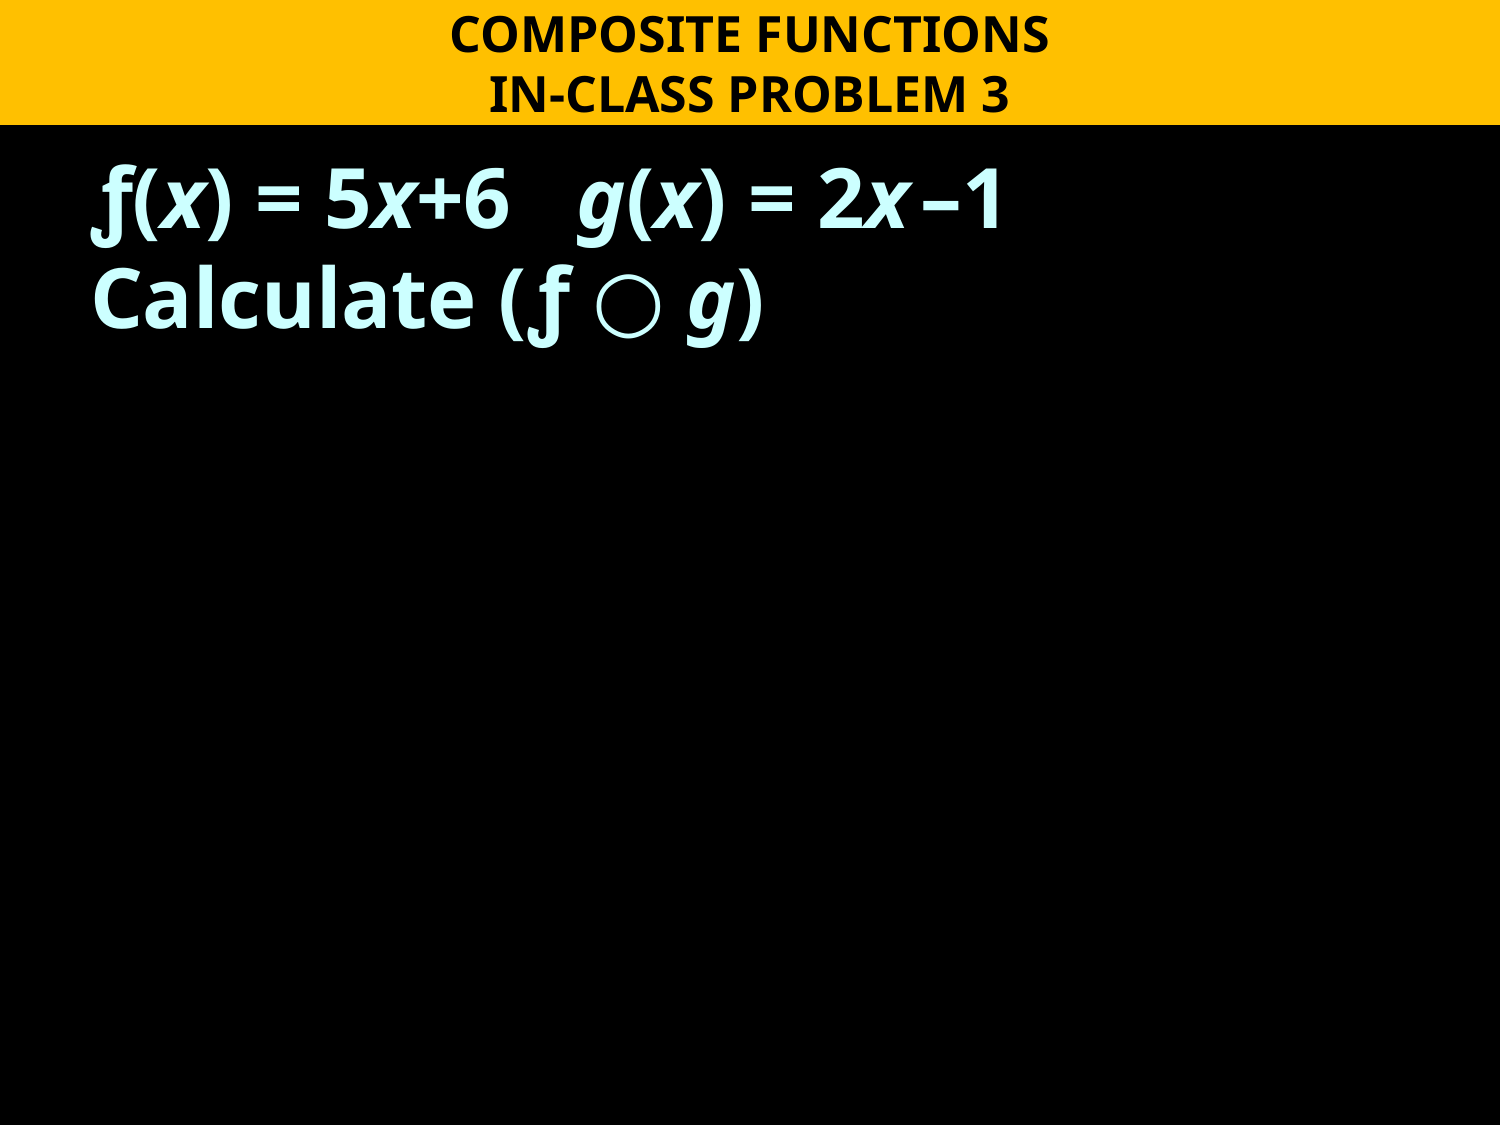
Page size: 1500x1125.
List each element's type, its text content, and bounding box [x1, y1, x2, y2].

text_box COMPOSITE FUNCTIONS IN-CLASS PROBLEM 3 [0, 0, 1500, 125]
list ƒ(x) = 5x+6 g(x) = 2x –1 Calculate (ƒ ○ g) [75, 137, 1425, 1063]
